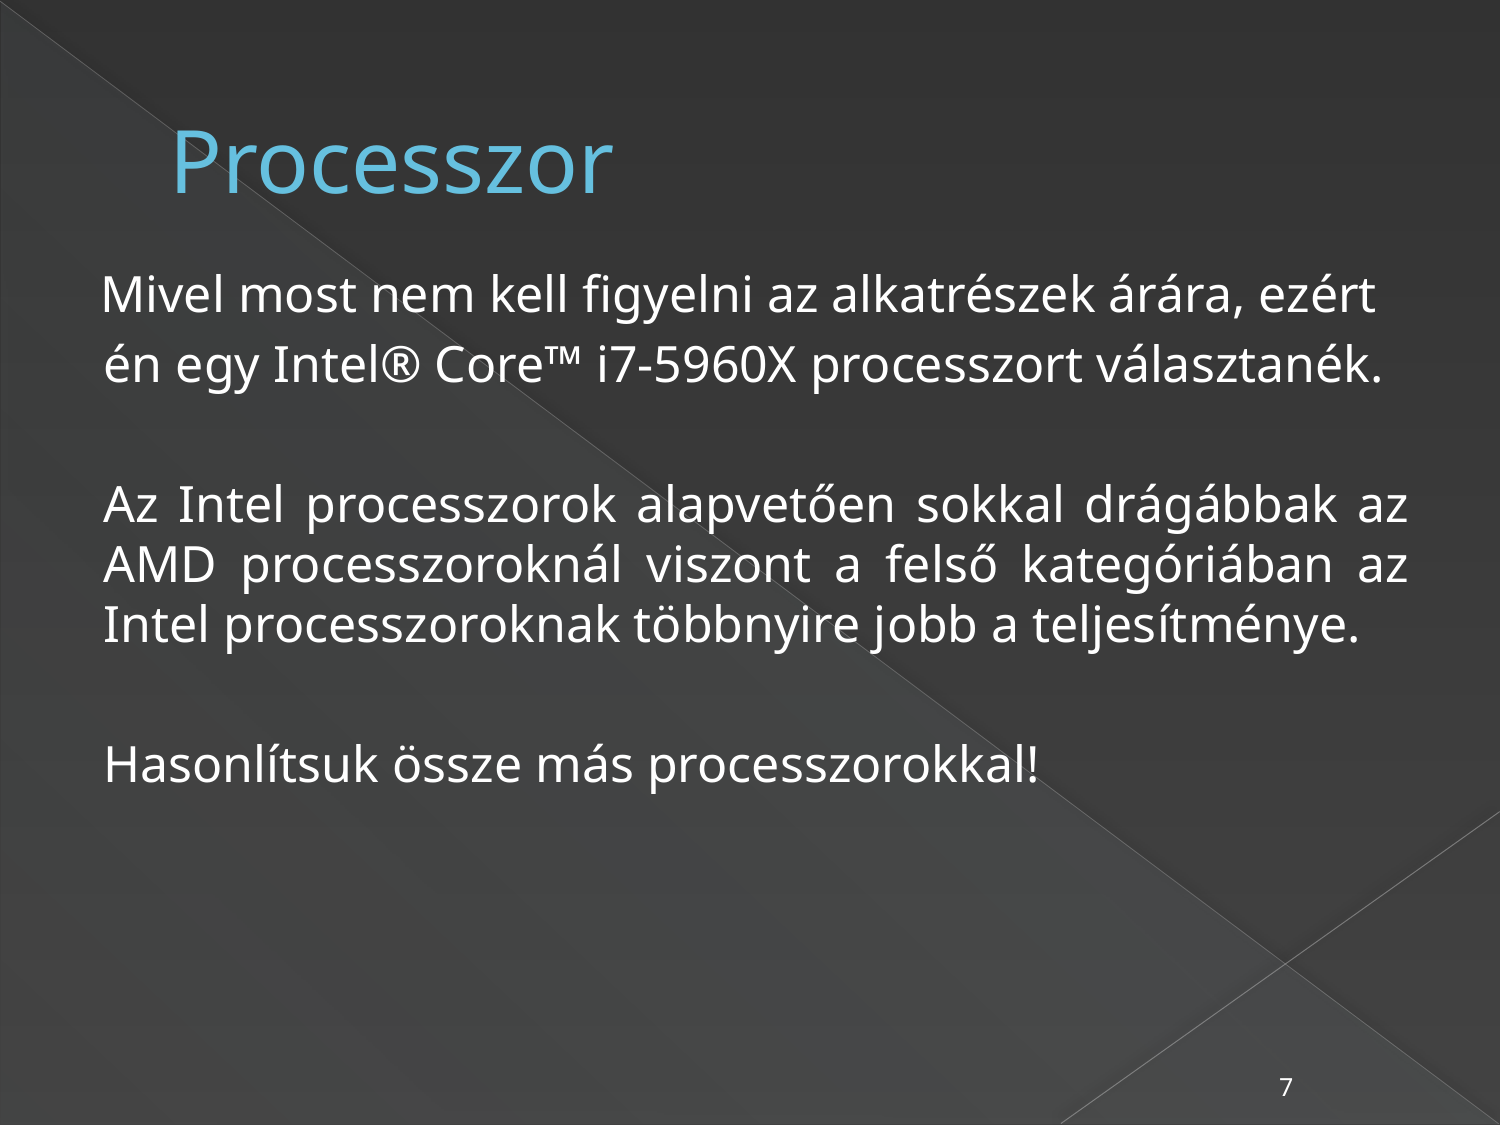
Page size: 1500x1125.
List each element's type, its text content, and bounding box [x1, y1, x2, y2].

list Mivel most nem kell figyelni az alkatrészek árára, ezért én egy Intel® Core™ i7-5960X processzort választanék. Az Intel processzorok alapvetően sokkal drágábbak az AMD processzoroknál viszont a felső kategóriában az Intel processzoroknak többnyire jobb a teljesítménye. Hasonlítsuk össze más processzorokkal! [75, 255, 1425, 1006]
slide_number 7 [1245, 1063, 1328, 1113]
title Processzor [75, 43, 1425, 255]
